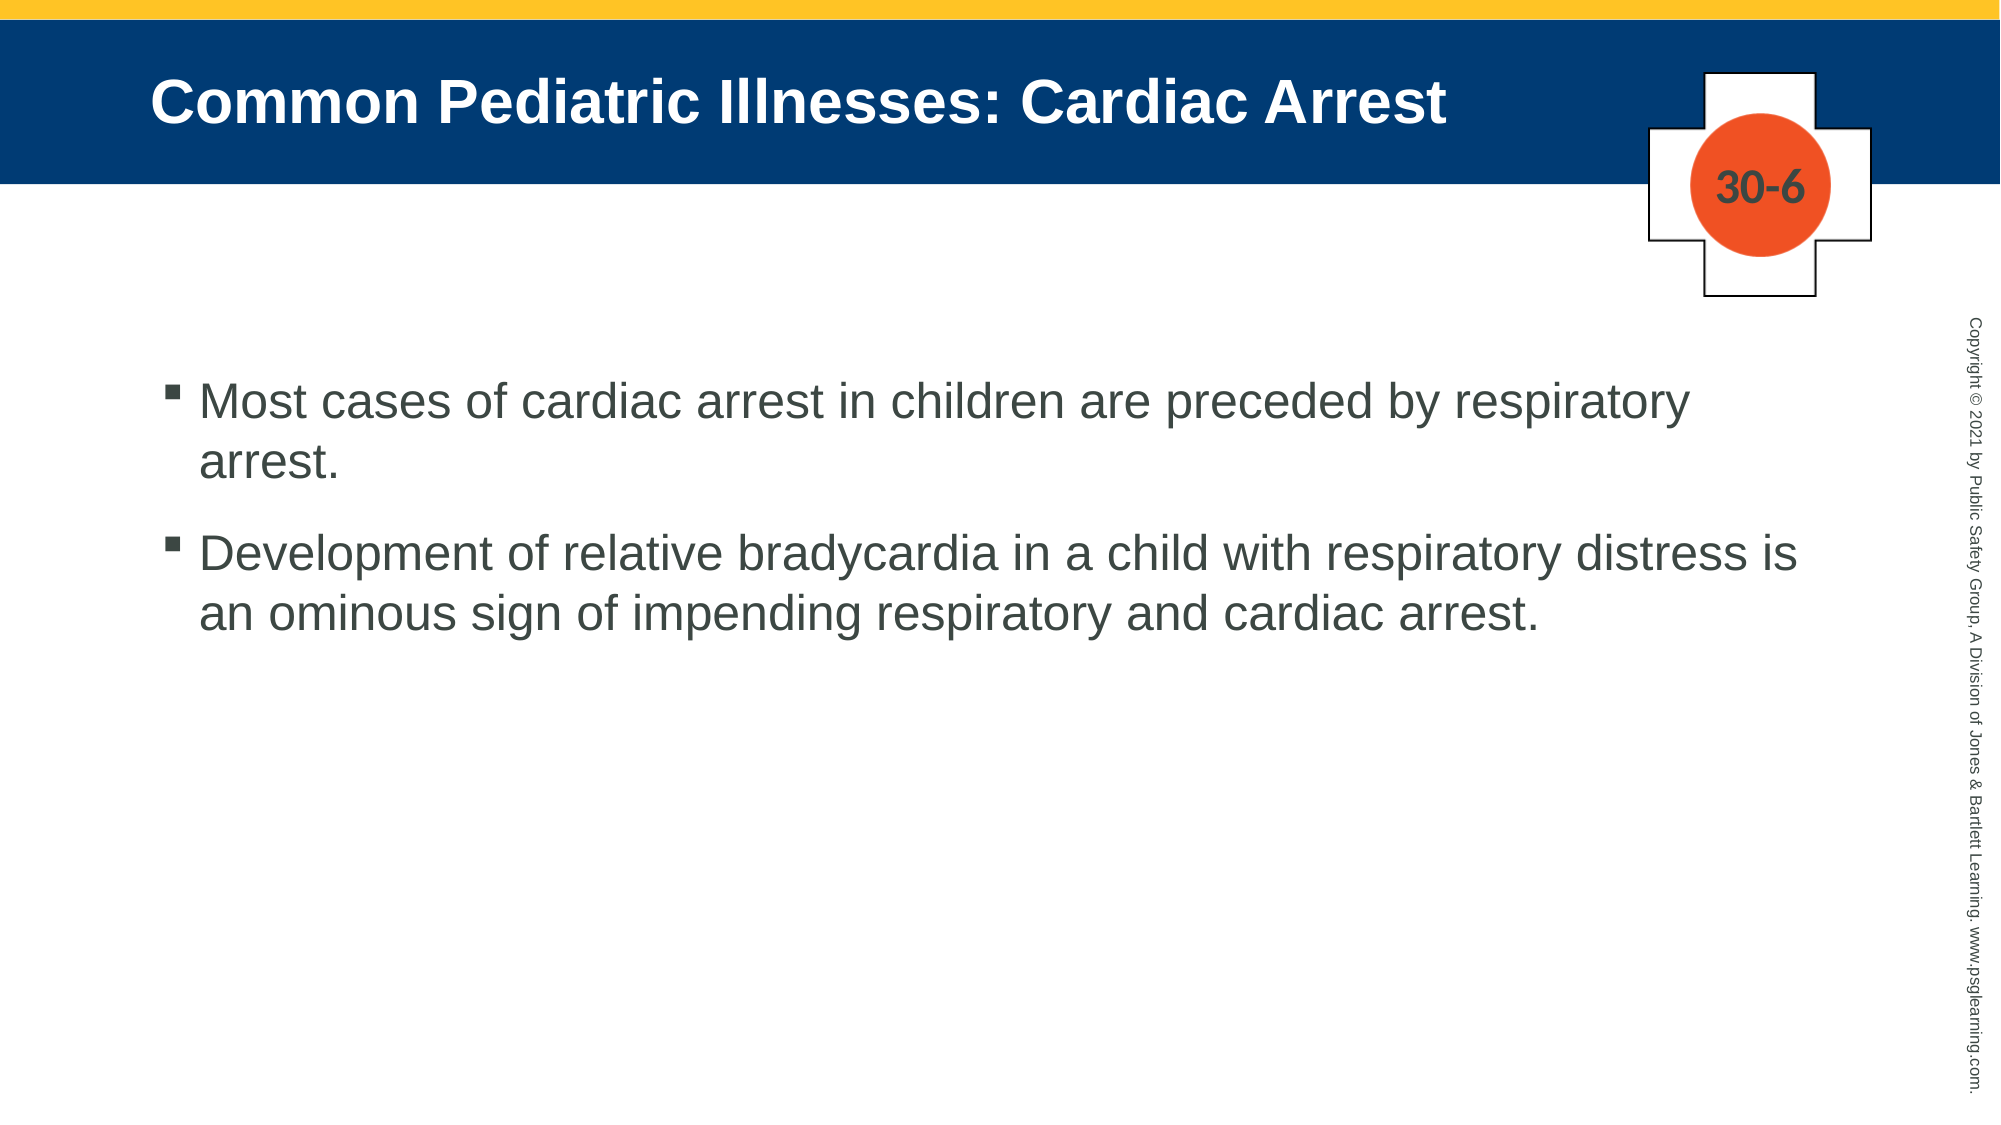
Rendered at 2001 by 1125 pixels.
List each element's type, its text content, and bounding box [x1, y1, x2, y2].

picture [1648, 72, 1872, 297]
title Common Pediatric Illnesses: Cardiac Arrest [0, 19, 2000, 185]
list Most cases of cardiac arrest in children are preceded by respiratory arrest. Development of relative bradycardia in a child with respiratory distress is an ominous sign of impending respiratory and cardiac arrest. [146, 361, 1859, 1016]
